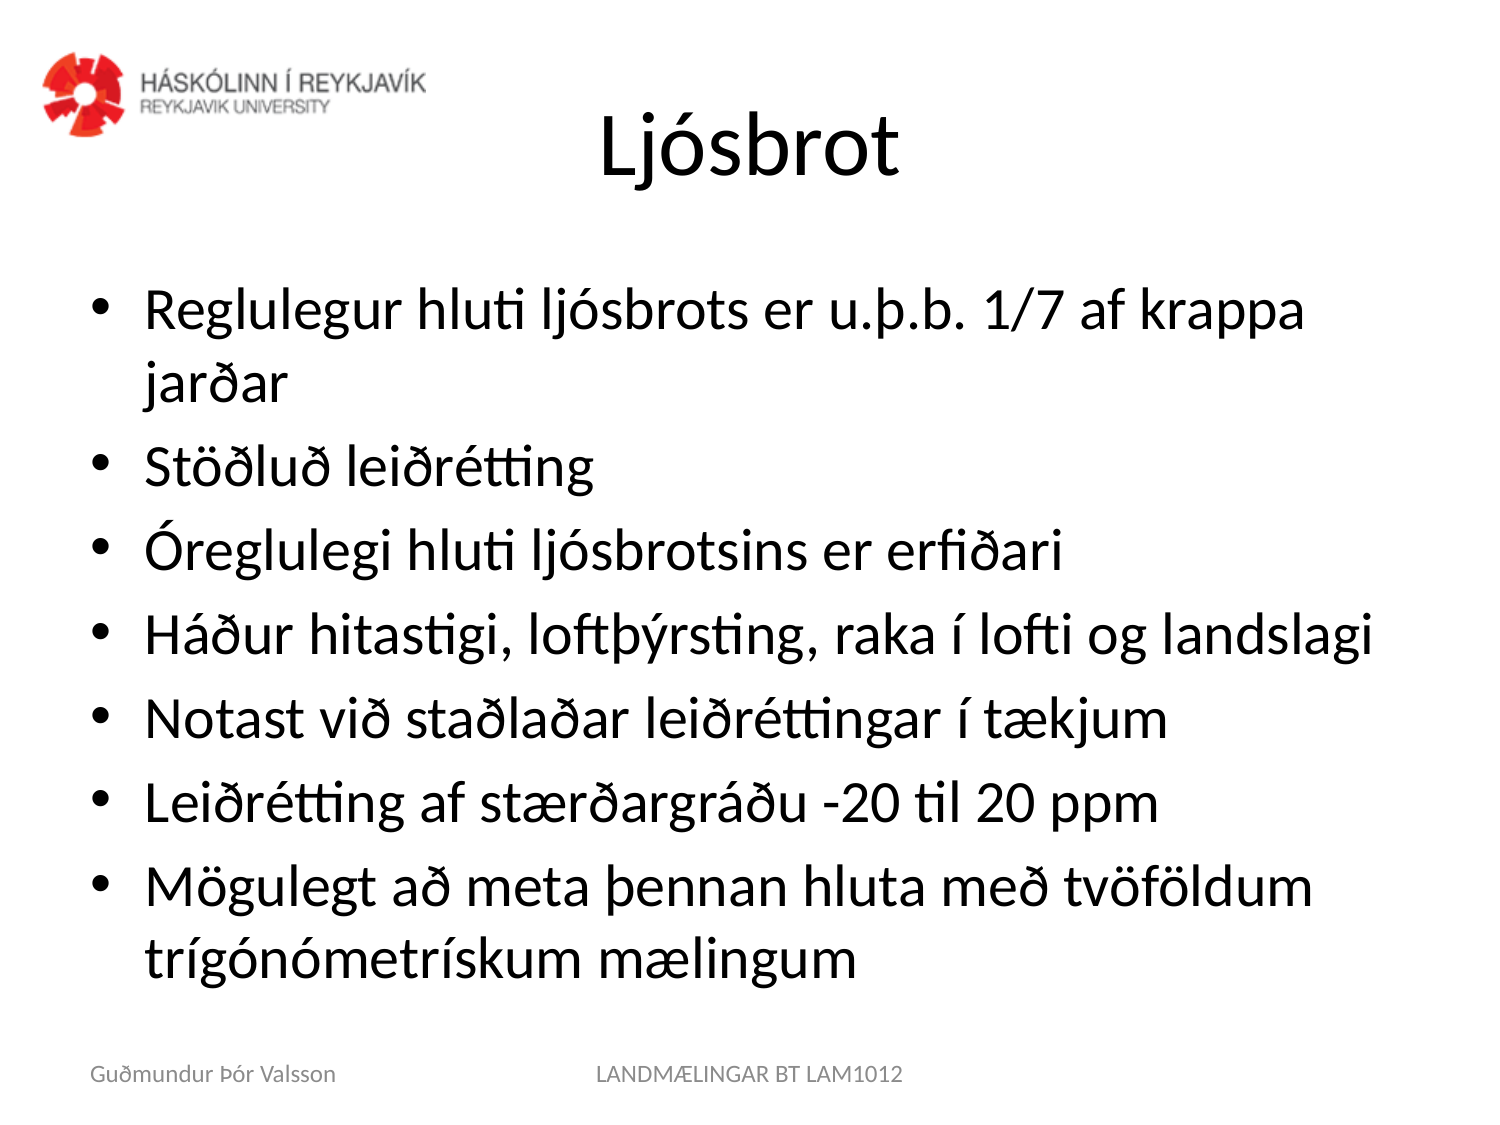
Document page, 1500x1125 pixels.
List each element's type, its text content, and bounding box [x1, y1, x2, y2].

picture [35, 35, 426, 153]
list Reglulegur hluti ljósbrots er u.þ.b. 1/7 af krappa jarðar Stöðluð leiðrétting Óreglulegi hluti ljósbrotsins er erfiðari Háður hitastigi, loftþýrsting, raka í lofti og landslagi Notast við staðlaðar leiðréttingar í tækjum Leiðrétting af stærðargráðu -20 til 20 ppm Mögulegt að meta þennan hluta með tvöföldum trígónómetrískum mælingum [75, 262, 1425, 1005]
slide_number Guðmundur Þór Valsson [75, 1042, 425, 1103]
title Ljósbrot [75, 45, 1425, 233]
footer LANDMÆLINGAR BT LAM1012 [512, 1042, 988, 1103]
